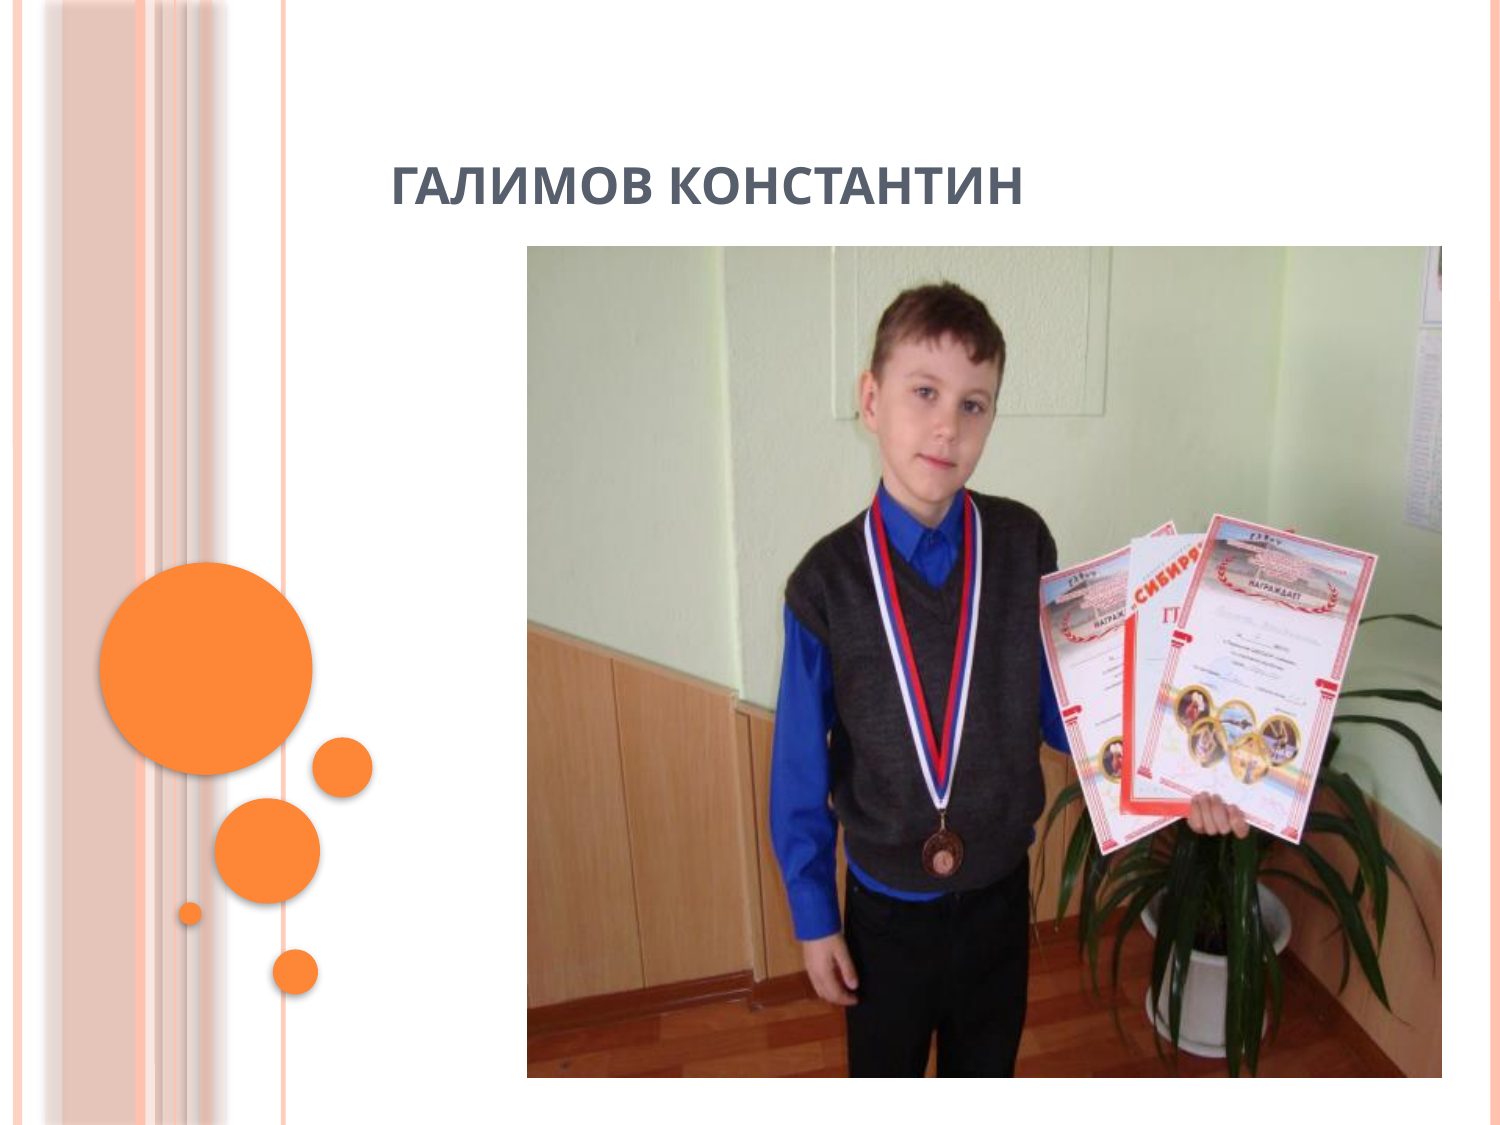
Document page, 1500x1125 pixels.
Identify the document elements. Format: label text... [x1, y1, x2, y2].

title Галимов Константин [375, 105, 1067, 223]
picture [526, 245, 1442, 1079]
